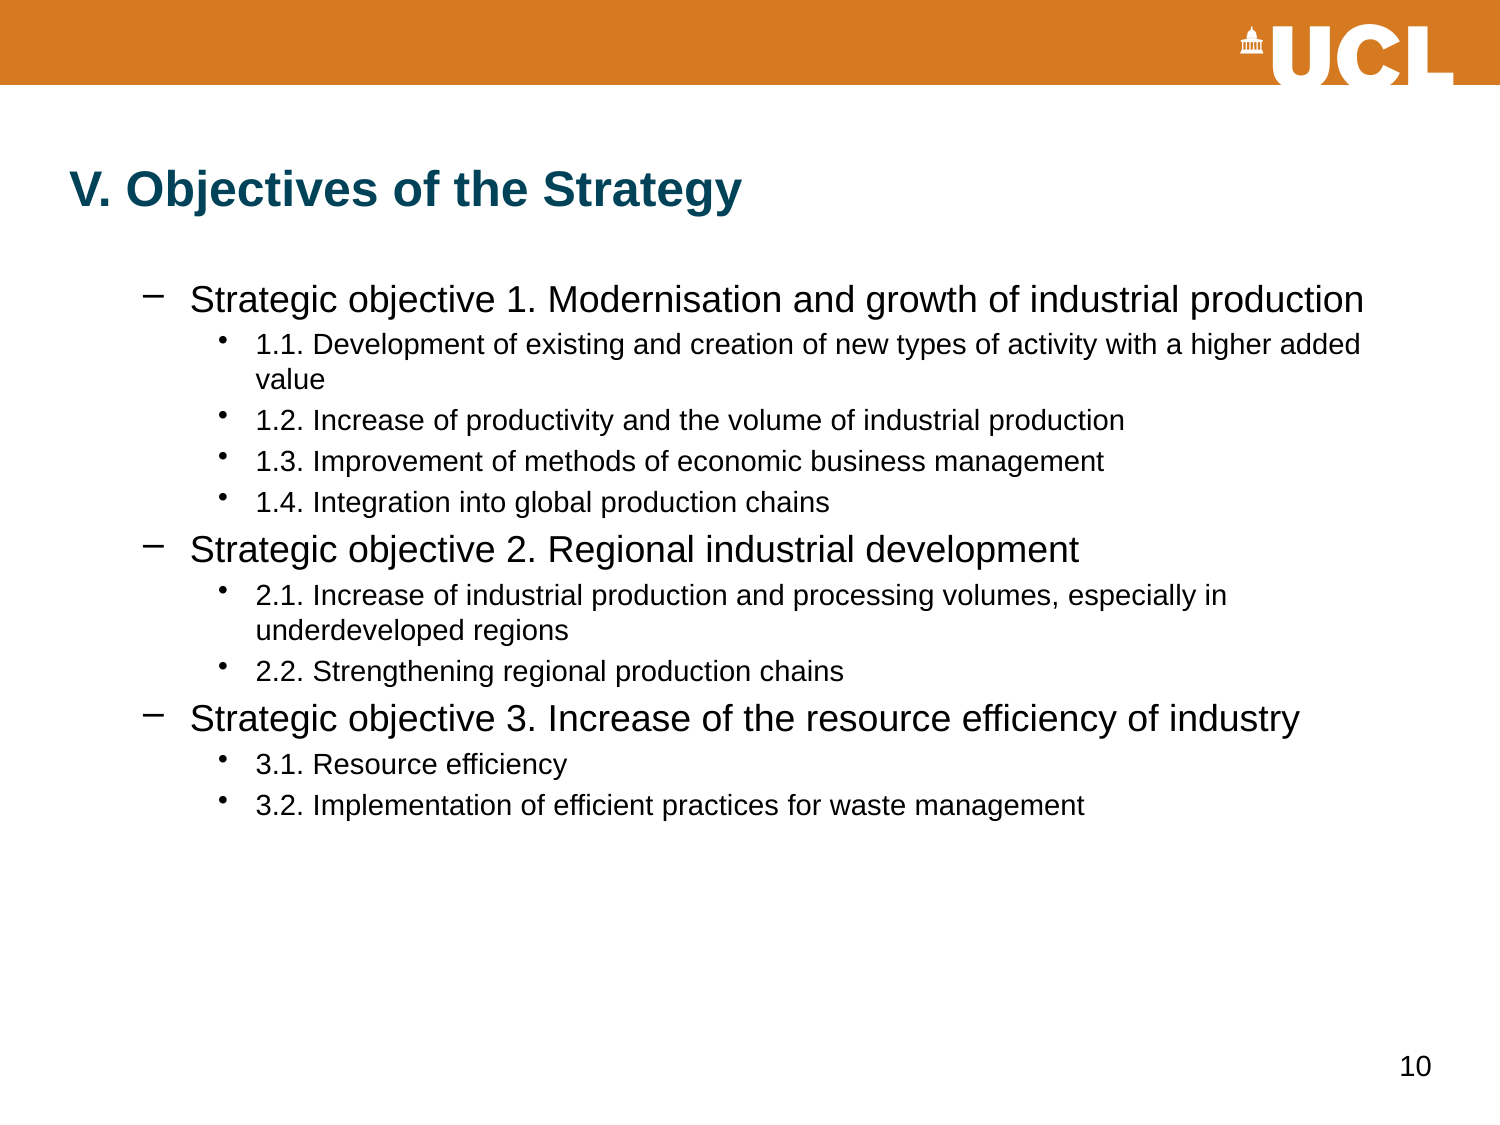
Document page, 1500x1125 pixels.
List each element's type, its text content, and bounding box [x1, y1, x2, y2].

list Strategic objective 1. Modernisation and growth of industrial production 1.1. Development of existing and creation of new types of activity with a higher added value 1.2. Increase of productivity and the volume of industrial production 1.3. Improvement of methods of economic business management 1.4. Integration into global production chains Strategic objective 2. Regional industrial development 2.1. Increase of industrial production and processing volumes, especially in underdeveloped regions 2.2. Strengthening regional production chains Strategic objective 3. Increase of the resource efficiency of industry 3.1. Resource efficiency 3.2. Implementation of efficient practices for waste management [52, 266, 1446, 1048]
title V. Objectives of the Strategy [53, 148, 1448, 232]
slide_number 10 [1281, 1039, 1448, 1118]
picture [0, 0, 1500, 85]
